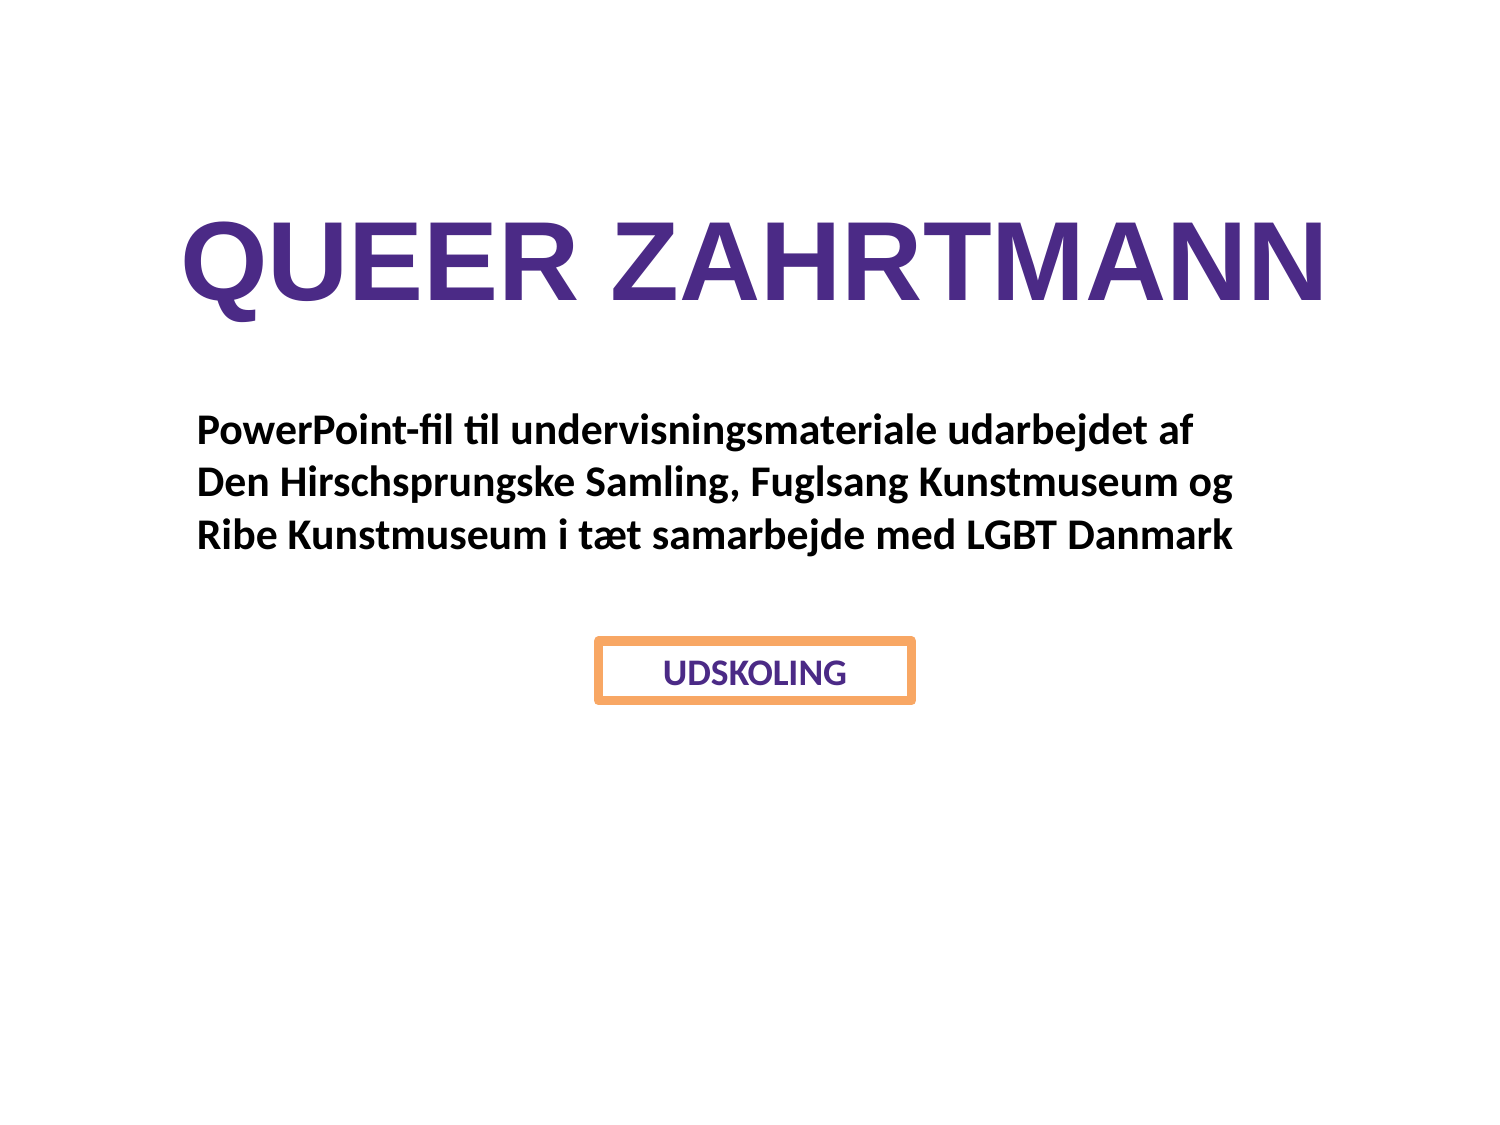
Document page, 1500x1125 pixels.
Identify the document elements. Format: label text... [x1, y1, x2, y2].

text_box QUEER ZAHRTMANN [165, 180, 1345, 331]
text_box PowerPoint-fil til undervisningsmateriale udarbejdet af Den Hirschsprungske Samling, Fuglsang Kunstmuseum og Ribe Kunstmuseum i tæt samarbejde med LGBT Danmark [182, 393, 1328, 566]
text_box UDSKOLING [598, 640, 912, 701]
